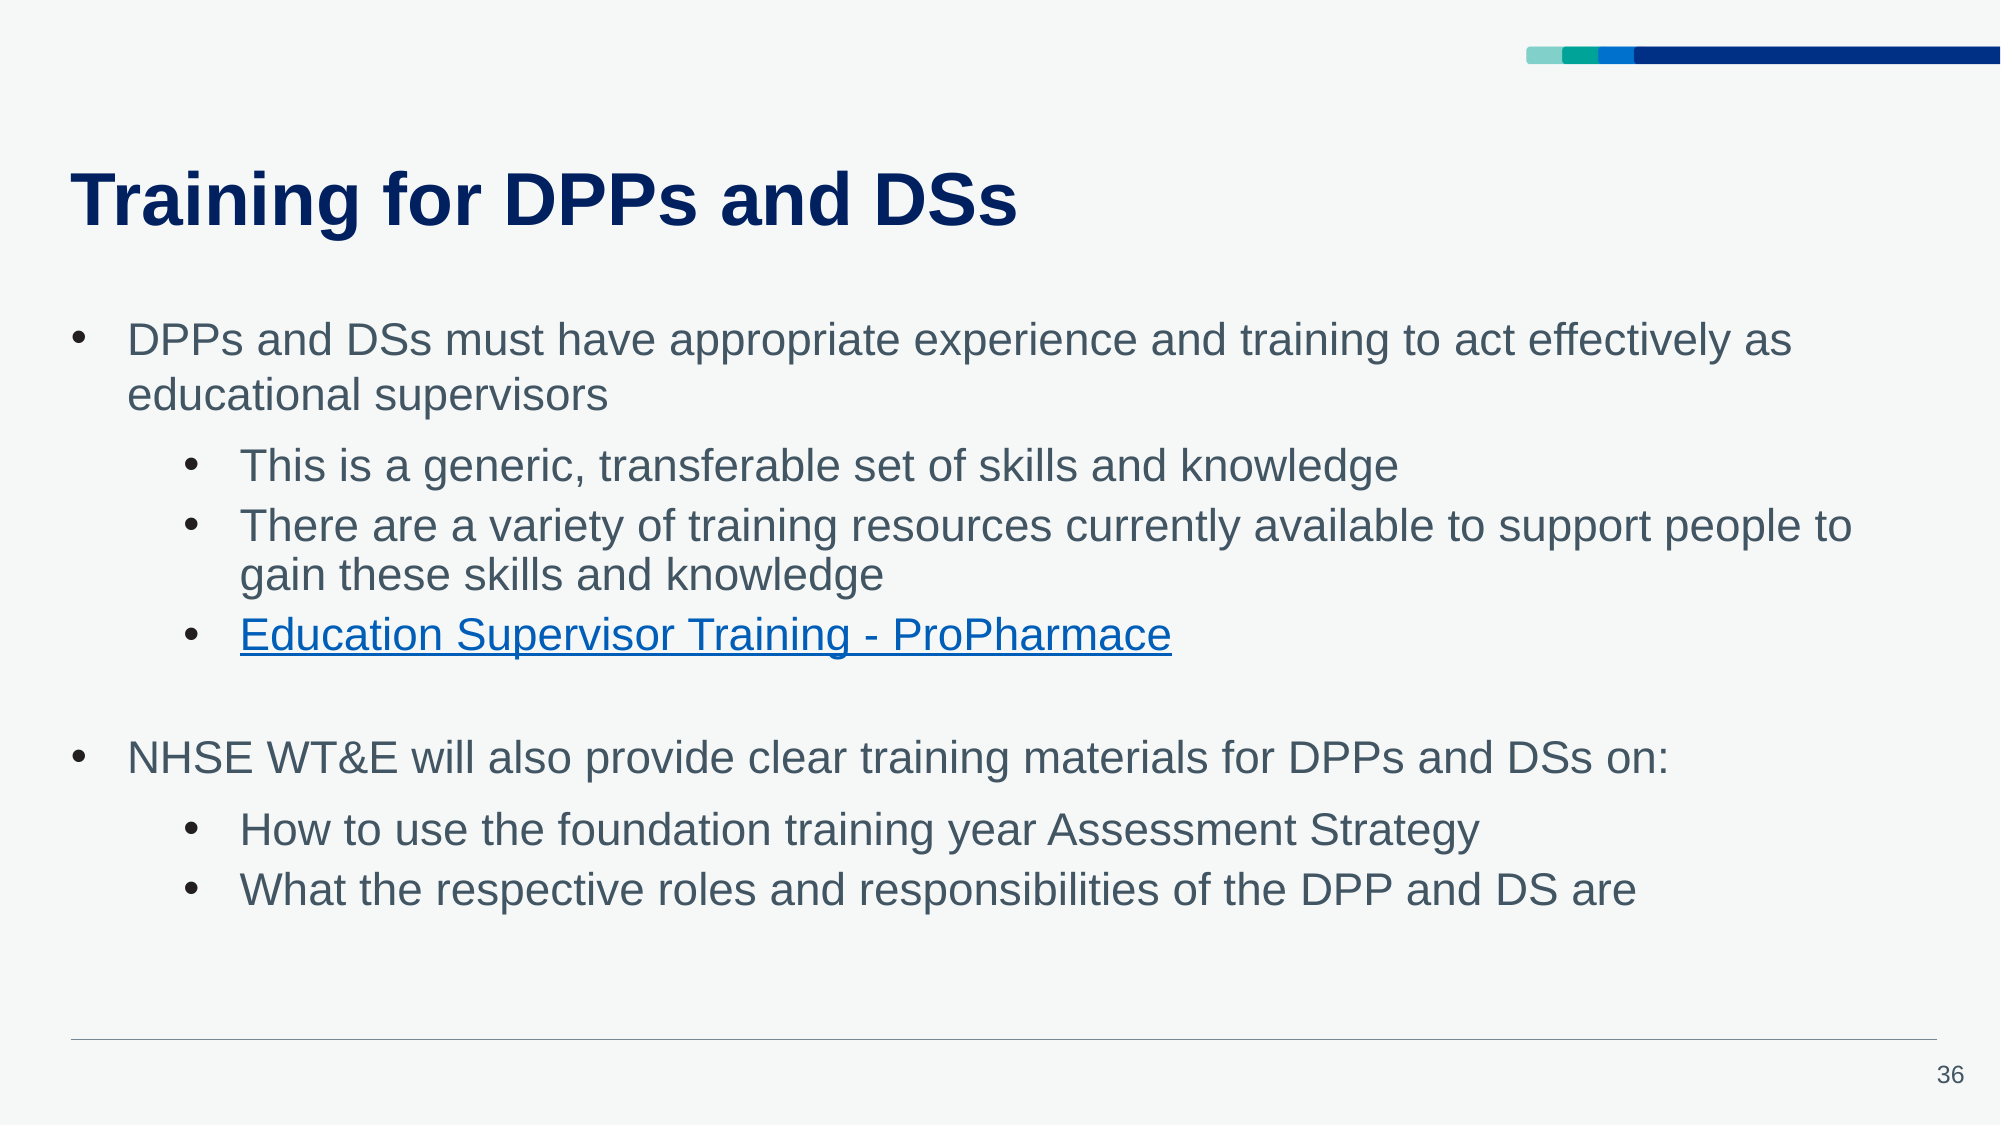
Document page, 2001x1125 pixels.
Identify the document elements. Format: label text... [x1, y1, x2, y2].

list DPPs and DSs must have appropriate experience and training to act effectively as educational supervisors This is a generic, transferable set of skills and knowledge There are a variety of training resources currently available to support people to gain these skills and knowledge Education Supervisor Training - ProPharmace NHSE WT&E will also provide clear training materials for DPPs and DSs on: How to use the foundation training year Assessment Strategy What the respective roles and responsibilities of the DPP and DS are [70, 309, 1890, 1052]
title Training for DPPs and DSs [70, 129, 1942, 272]
picture [1513, 41, 2001, 71]
